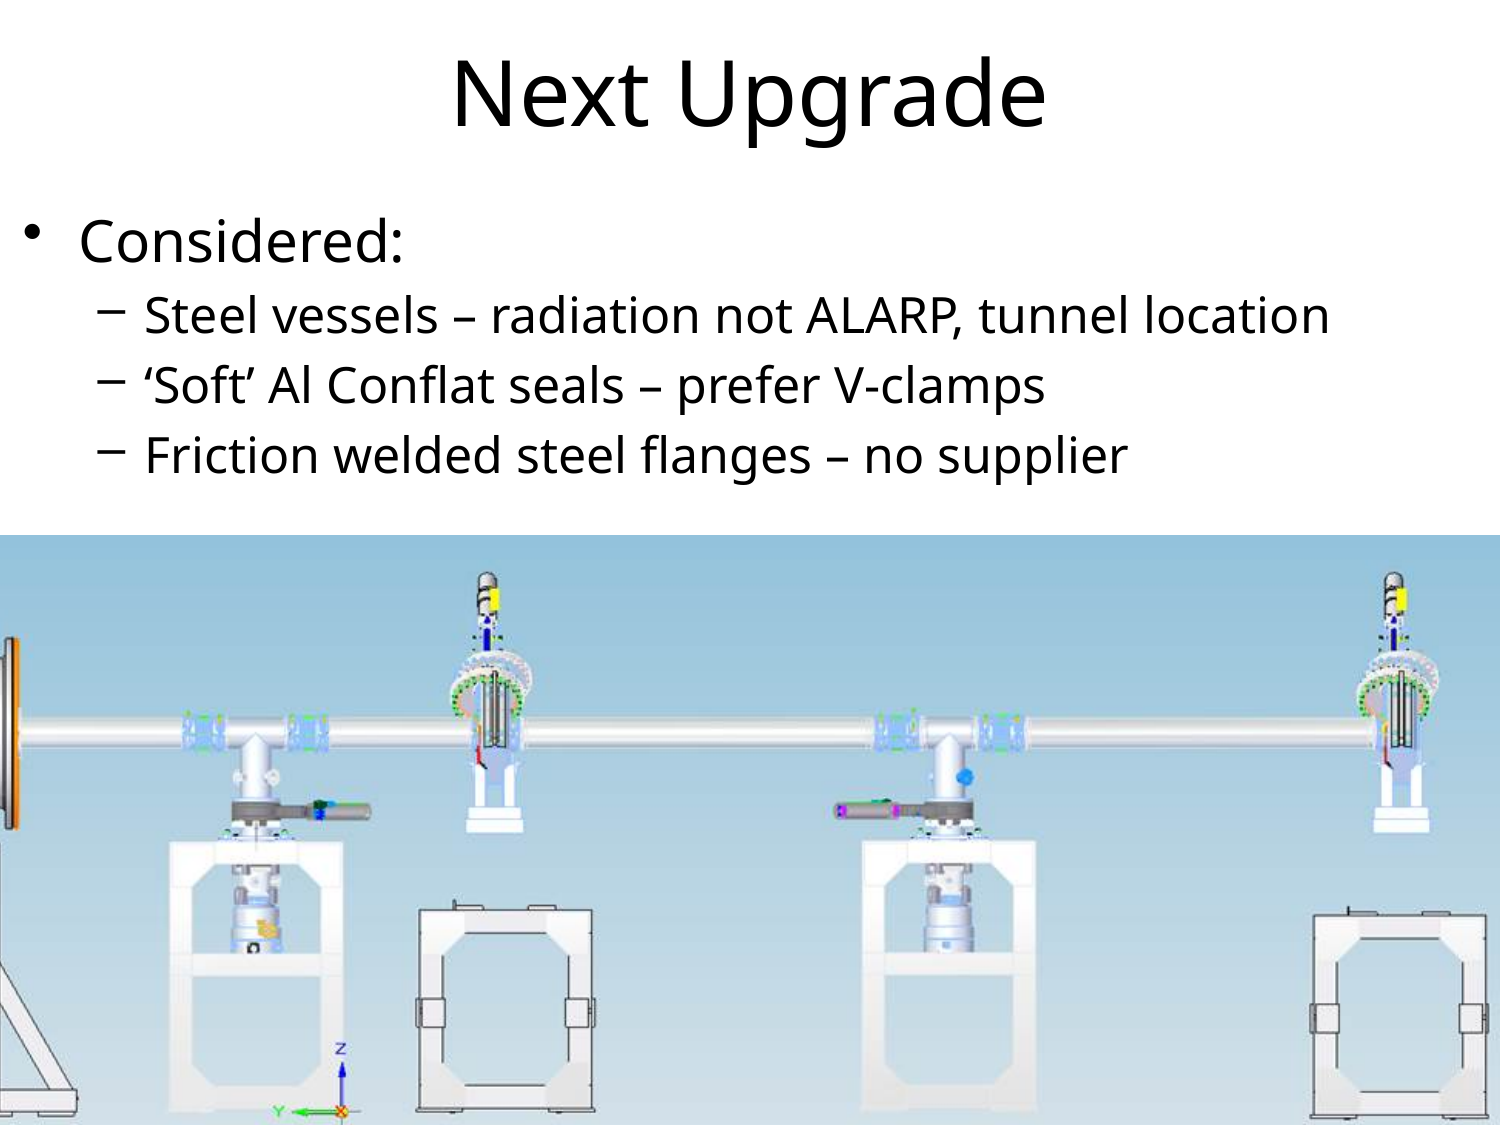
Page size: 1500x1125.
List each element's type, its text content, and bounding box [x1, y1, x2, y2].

title Next Upgrade [75, 19, 1425, 160]
list Considered: Steel vessels – radiation not ALARP, tunnel location ‘Soft’ Al Conflat seals – prefer V-clamps Friction welded steel flanges – no supplier [7, 196, 1493, 533]
picture [0, 535, 1500, 1125]
